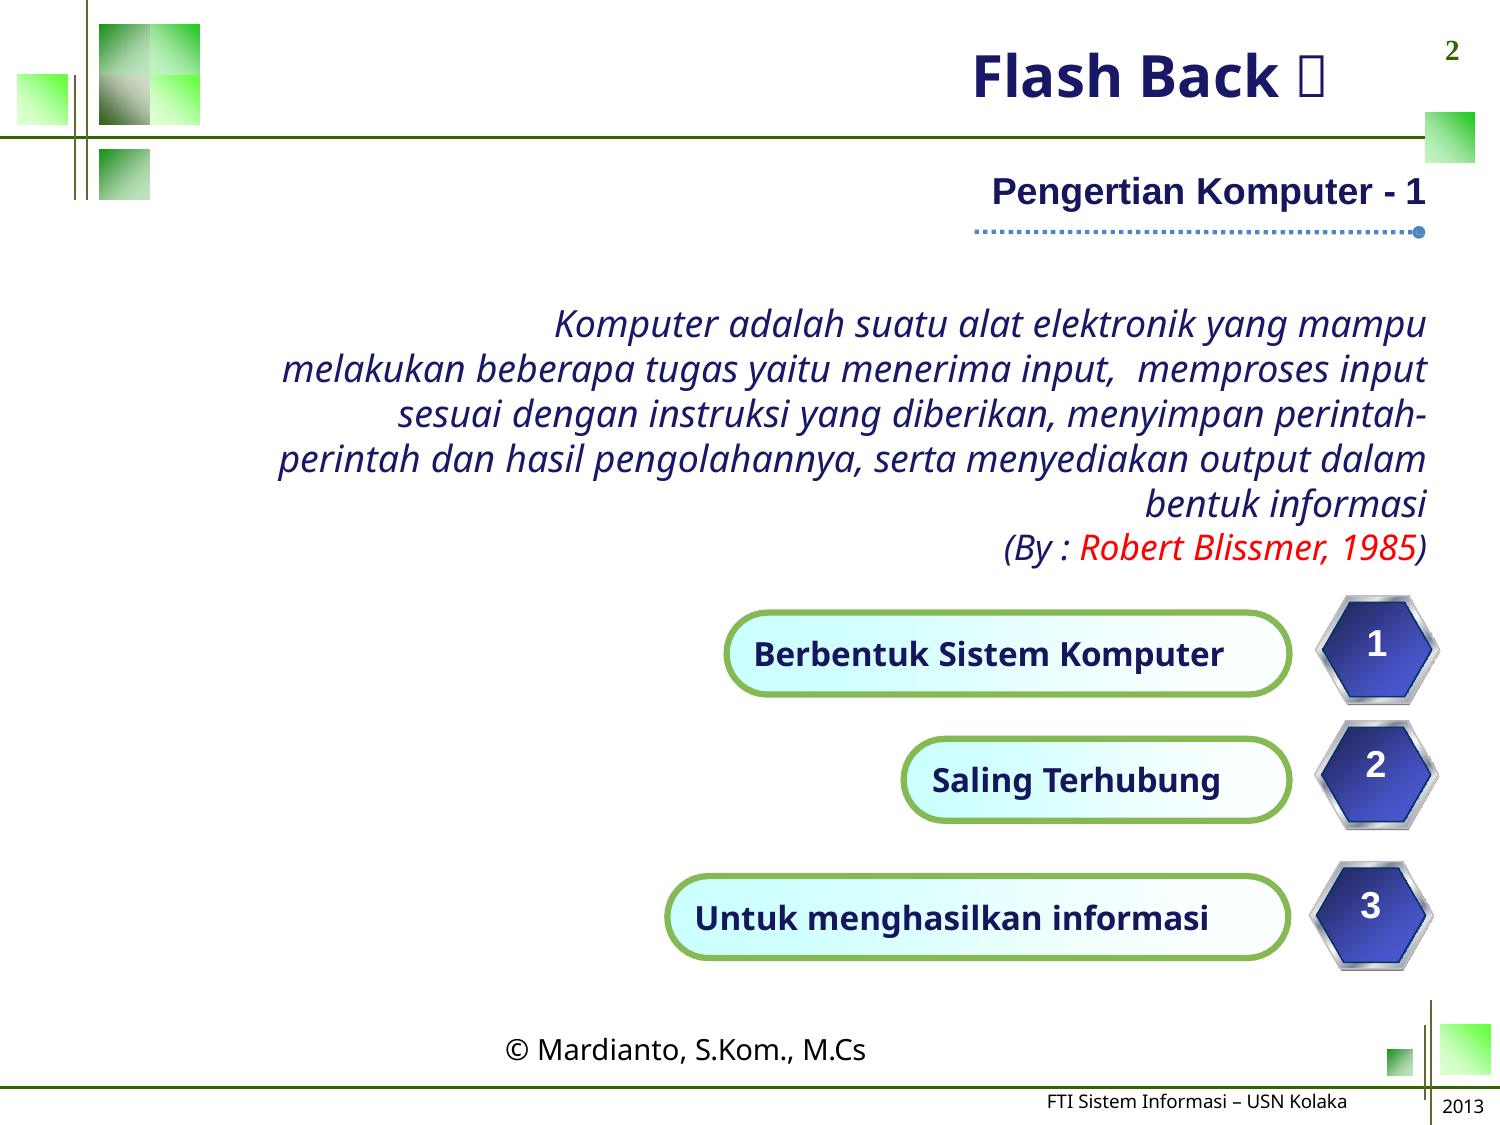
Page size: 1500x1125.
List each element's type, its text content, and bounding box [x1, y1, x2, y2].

text_box Pengertian Komputer - 1 Komputer adalah suatu alat elektronik yang mampu melakukan beberapa tugas yaitu menerima input, memproses input sesuai dengan instruksi yang diberikan, menyimpan perintah-perintah dan hasil pengolahannya, serta menyediakan output dalam bentuk informasi (By : Robert Blissmer, 1985) [254, 165, 1430, 568]
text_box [900, 735, 1293, 825]
picture [1440, 1024, 1491, 1075]
picture [1387, 1049, 1413, 1076]
picture [99, 149, 150, 200]
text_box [663, 872, 1292, 962]
picture [1425, 112, 1475, 163]
slide_number 2013 [1440, 1092, 1493, 1125]
text_box 2 [1443, 29, 1462, 67]
title Flash Back  [969, 37, 1401, 165]
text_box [1313, 719, 1440, 831]
text_box © Mardianto, S.Kom., M.Cs [503, 1029, 1025, 1067]
text_box FTI Sistem Informasi – USN Kolaka [1044, 1087, 1418, 1113]
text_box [723, 609, 1293, 699]
picture [99, 24, 200, 125]
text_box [1314, 595, 1441, 706]
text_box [1308, 860, 1435, 972]
picture [17, 74, 68, 125]
